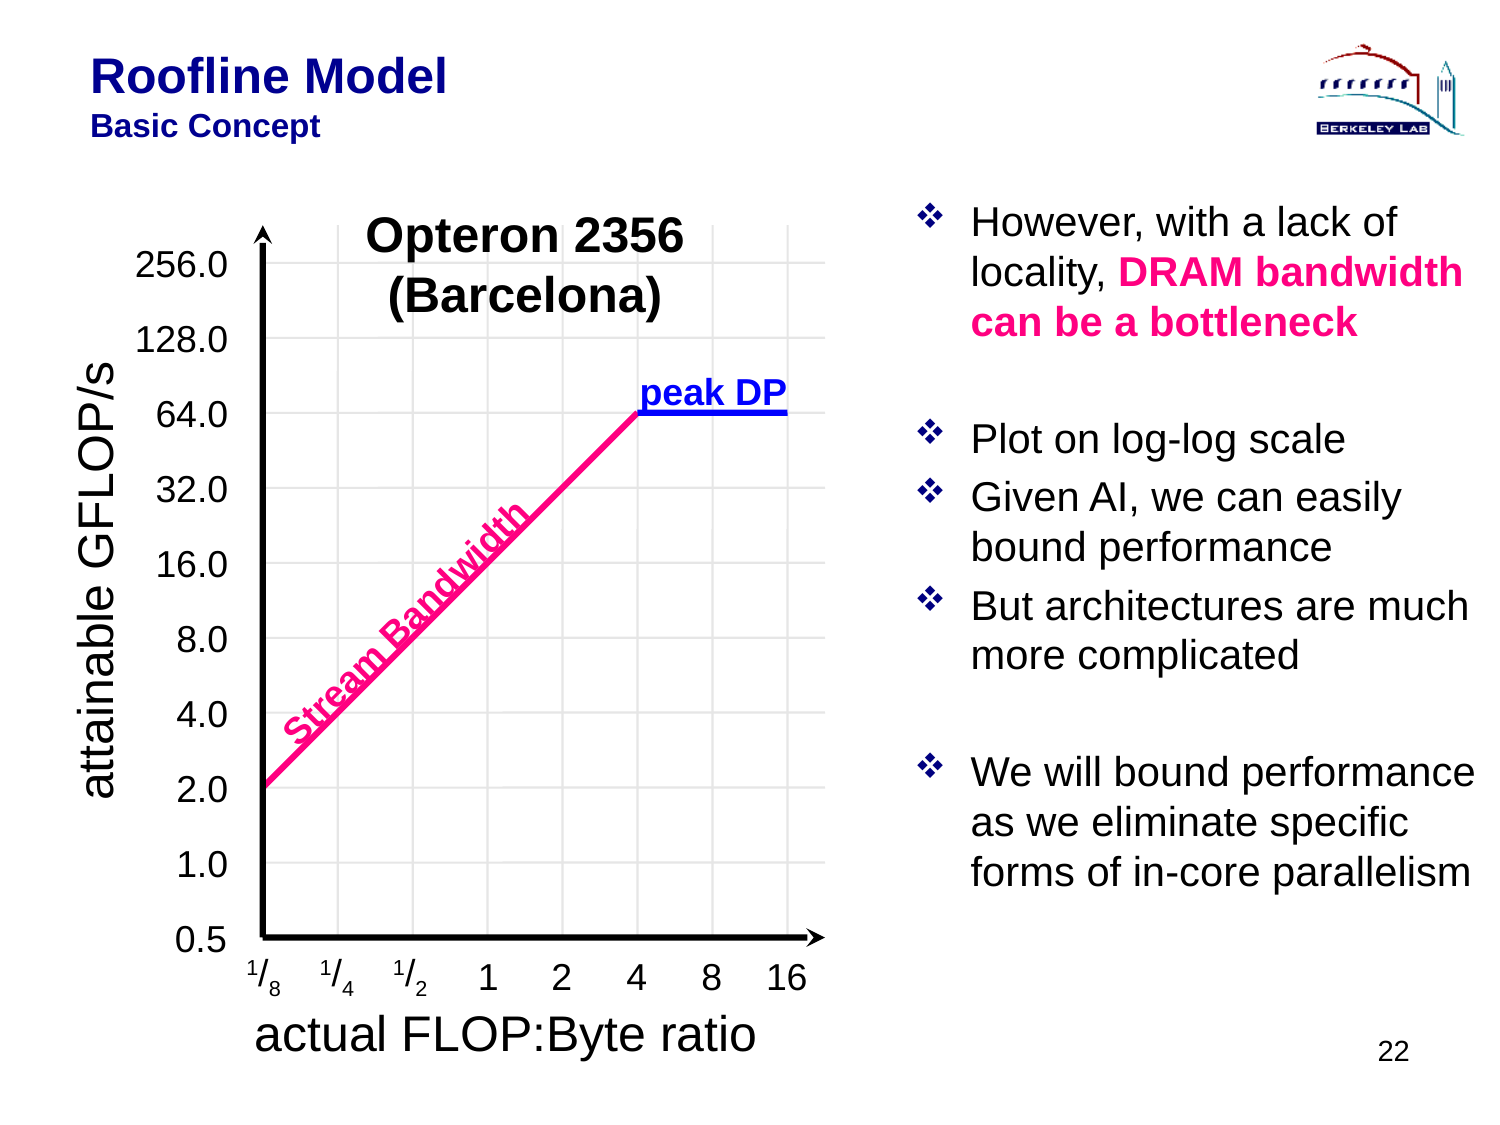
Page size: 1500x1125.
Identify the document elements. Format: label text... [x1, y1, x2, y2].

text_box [114, 224, 826, 1013]
text_box However, with a lack of locality, DRAM bandwidth can be a bottleneck Plot on log-log scale Given AI, we can easily bound performance But architectures are much more complicated We will bound performance as we eliminate specific forms of in-core parallelism [899, 187, 1500, 1125]
text_box attainable GFLOP/s [37, 225, 111, 938]
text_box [262, 224, 826, 938]
title Roofline Model Basic Concept [74, 37, 1301, 151]
text_box actual FLOP:Byte ratio [262, 1021, 750, 1050]
picture [1301, 37, 1476, 150]
